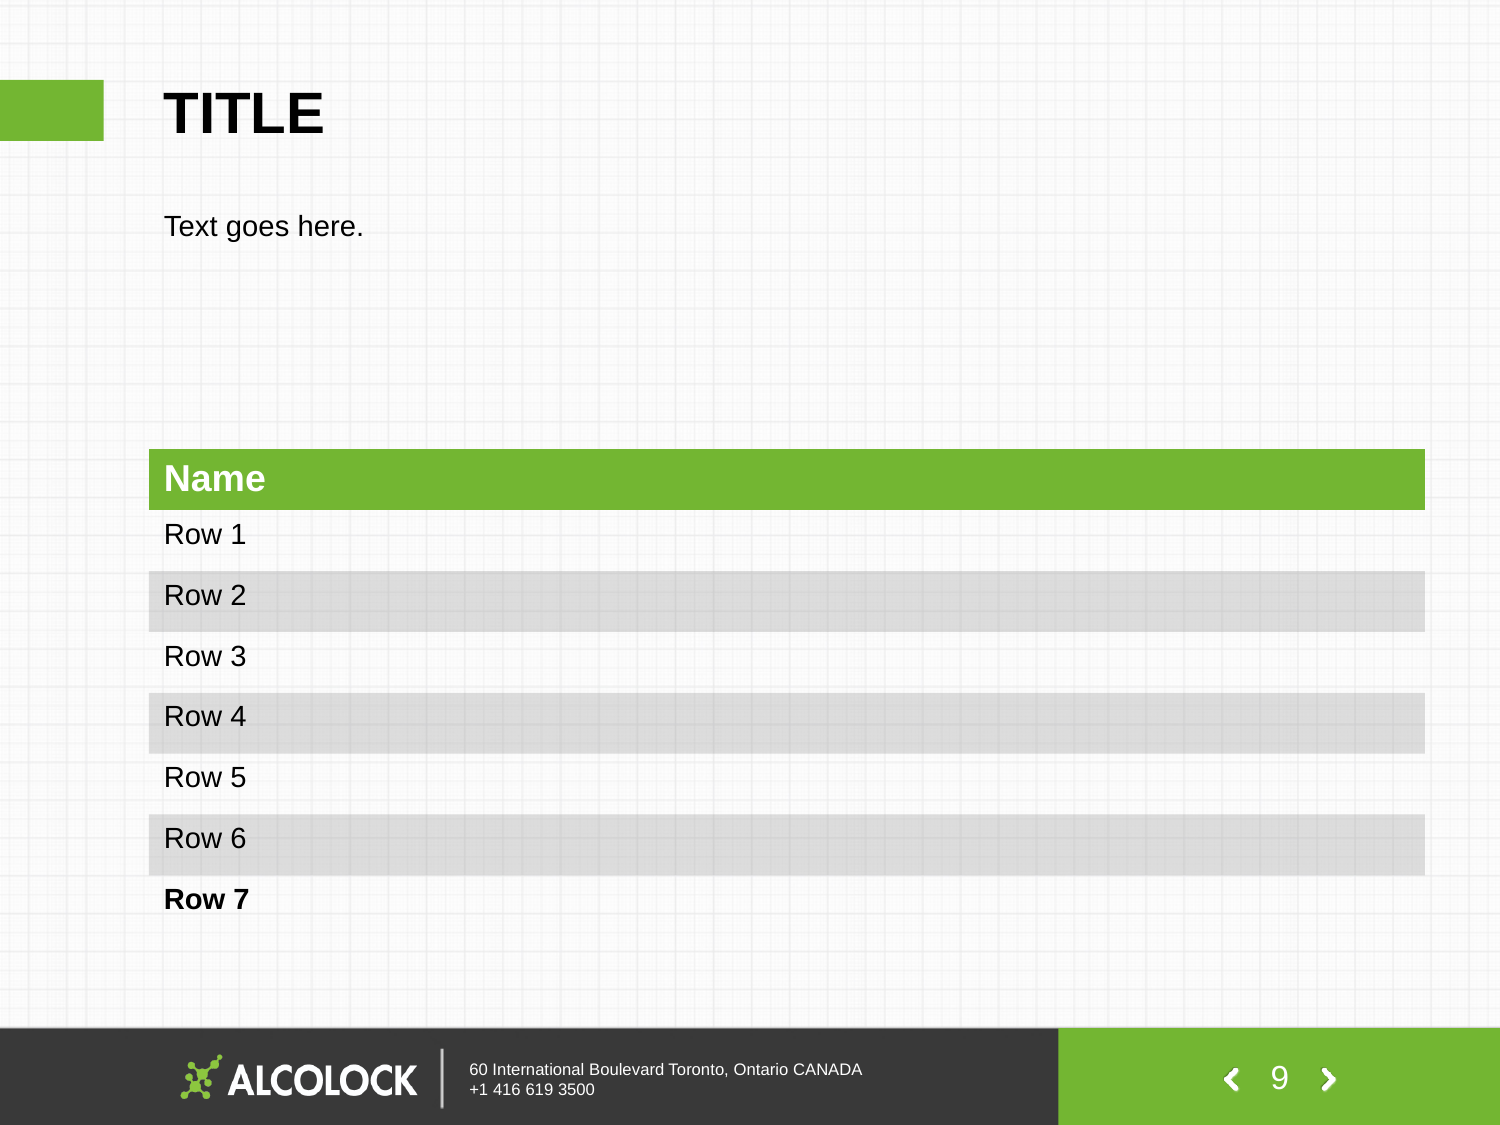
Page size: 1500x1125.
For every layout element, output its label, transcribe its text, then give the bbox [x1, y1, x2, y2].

table_cell Row 1 [149, 510, 1425, 571]
table_cell Row 7 [149, 875, 1425, 936]
picture [0, 0, 1500, 1125]
table_cell Row 5 [149, 754, 1425, 814]
title TITLE [148, 67, 1425, 188]
table_cell Row 4 [149, 693, 1425, 754]
table_cell Row 3 [149, 632, 1425, 693]
table_header Name [149, 450, 1425, 510]
table_cell Row 2 [149, 571, 1425, 632]
slide_number 9 [1059, 1028, 1500, 1125]
table_cell Row 6 [149, 814, 1425, 875]
list Text goes here. [148, 200, 1425, 450]
